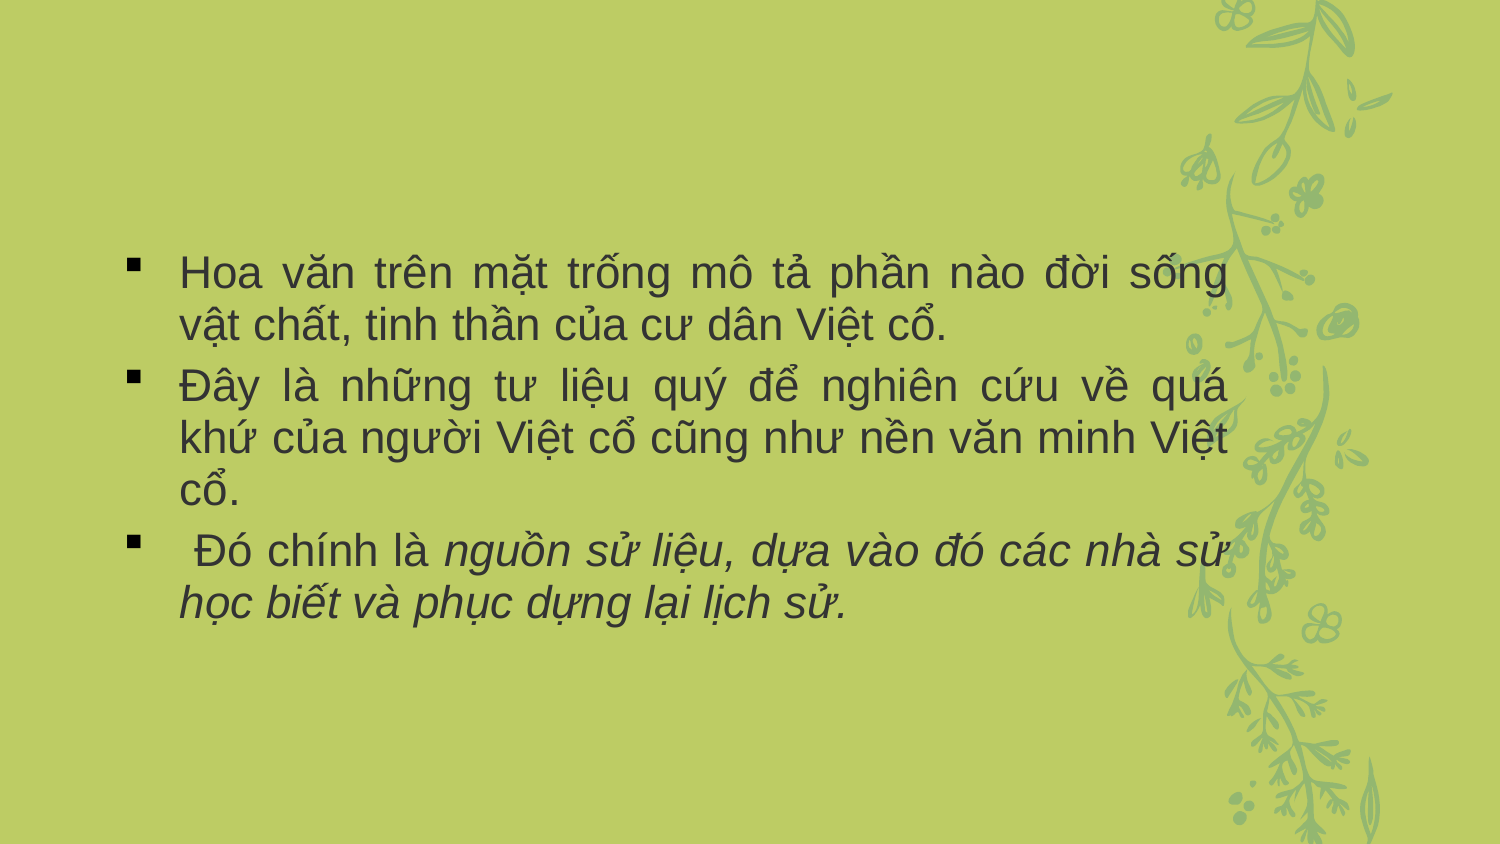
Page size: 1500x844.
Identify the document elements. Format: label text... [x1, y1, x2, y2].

text_box Hoa văn trên mặt trống mô tả phần nào đời sống vật chất, tinh thần của cư dân Việt cổ. Đây là những tư liệu quý để nghiên cứu về quá khứ của người Việt cổ cũng như nền văn minh Việt cổ. Đó chính là nguồn sử liệu, dựa vào đó các nhà sử học biết và phục dựng lại lịch sử. [108, 238, 1245, 635]
